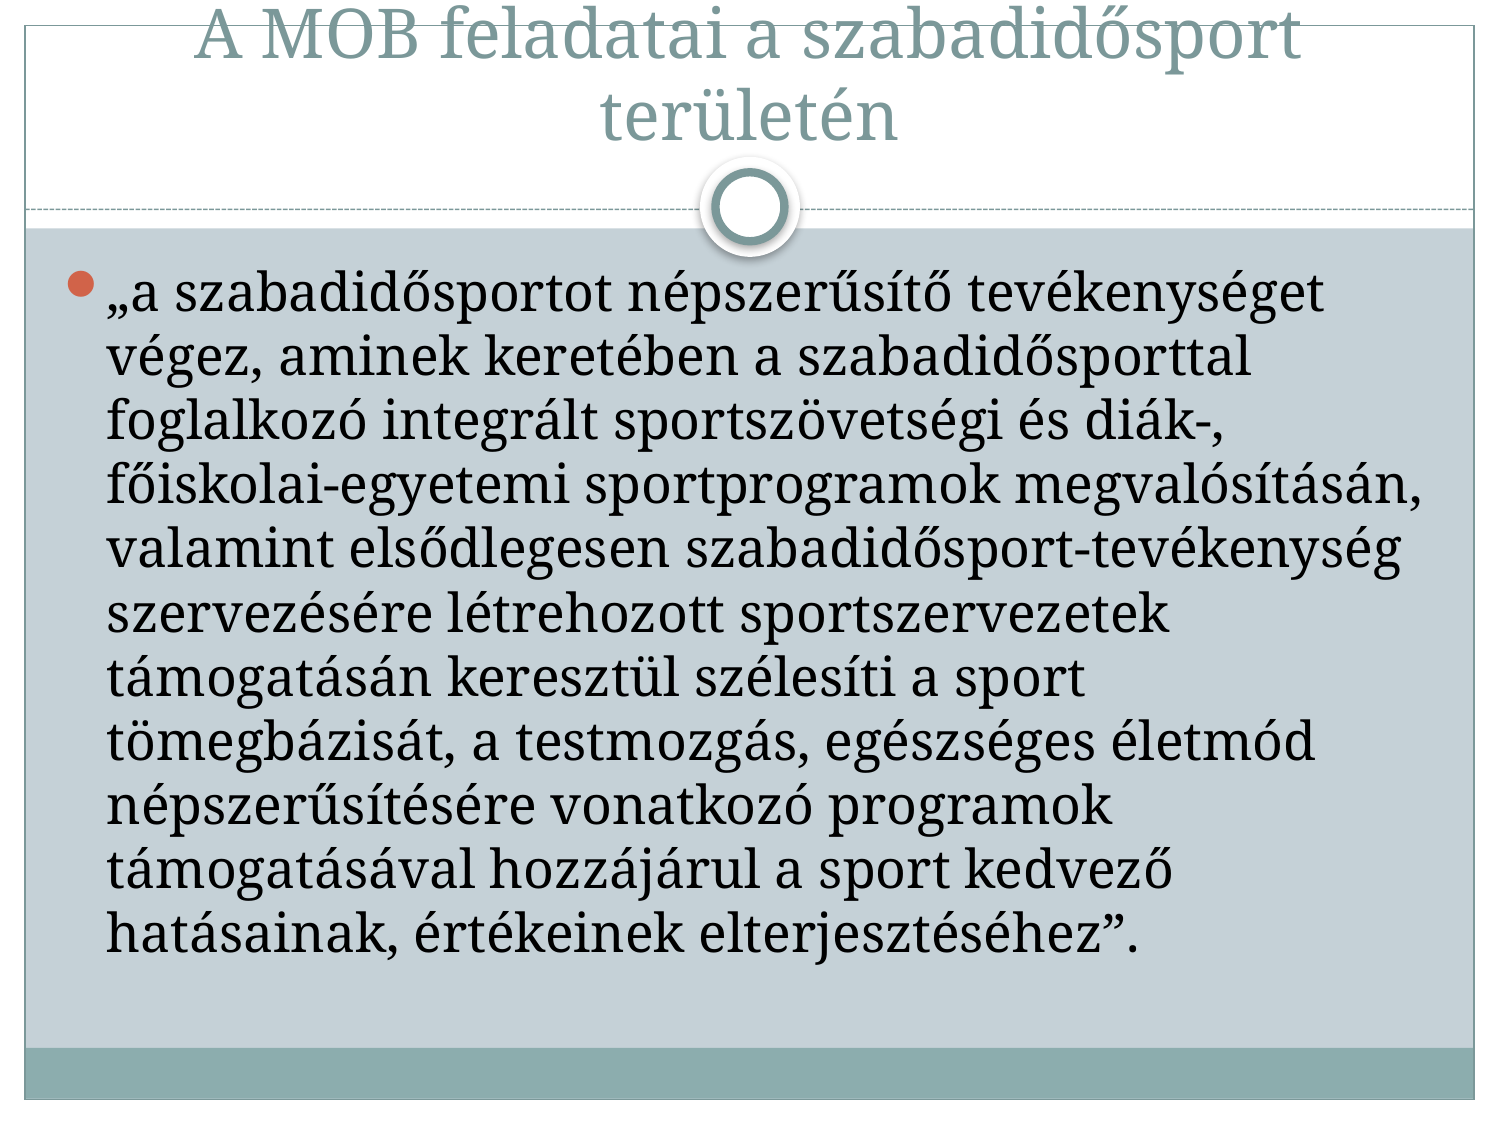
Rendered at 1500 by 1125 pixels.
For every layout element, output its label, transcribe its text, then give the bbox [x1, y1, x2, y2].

list „a szabadidősportot népszerűsítő tevékenységet végez, aminek keretében a szabadidősporttal foglalkozó integrált sportszövetségi és diák-, főiskolai-egyetemi sportprogramok megvalósításán, valamint elsődlegesen szabadidősport-tevékenység szervezésére létrehozott sportszervezetek támogatásán keresztül szélesíti a sport tömegbázisát, a testmozgás, egészséges életmód népszerűsítésére vonatkozó programok támogatásával hozzájárul a sport kedvező hatásainak, értékeinek elterjesztéséhez”. [49, 250, 1445, 1001]
title A MOB feladatai a szabadidősport területén [49, 37, 1450, 162]
